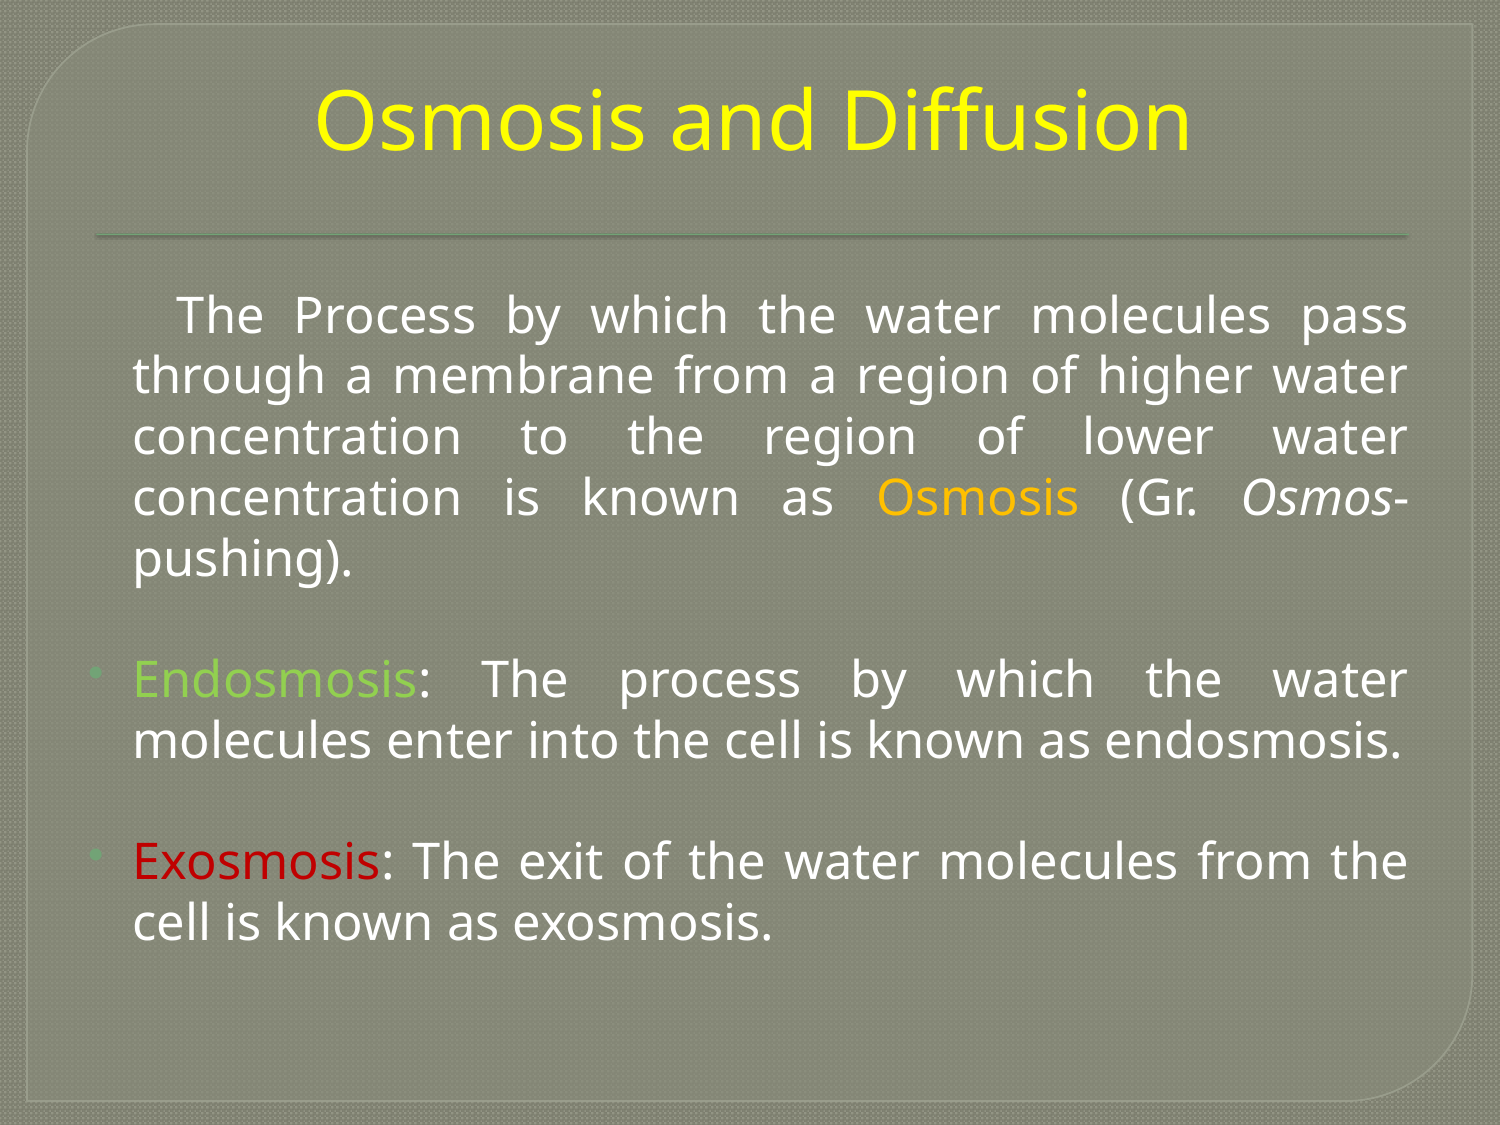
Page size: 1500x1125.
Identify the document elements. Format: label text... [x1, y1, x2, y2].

title Osmosis and Diffusion [75, 41, 1425, 175]
list The Process by which the water molecules pass through a membrane from a region of higher water concentration to the region of lower water concentration is known as Osmosis (Gr. Osmos- pushing). Endosmosis: The process by which the water molecules enter into the cell is known as endosmosis. Exosmosis: The exit of the water molecules from the cell is known as exosmosis. [75, 275, 1425, 1013]
